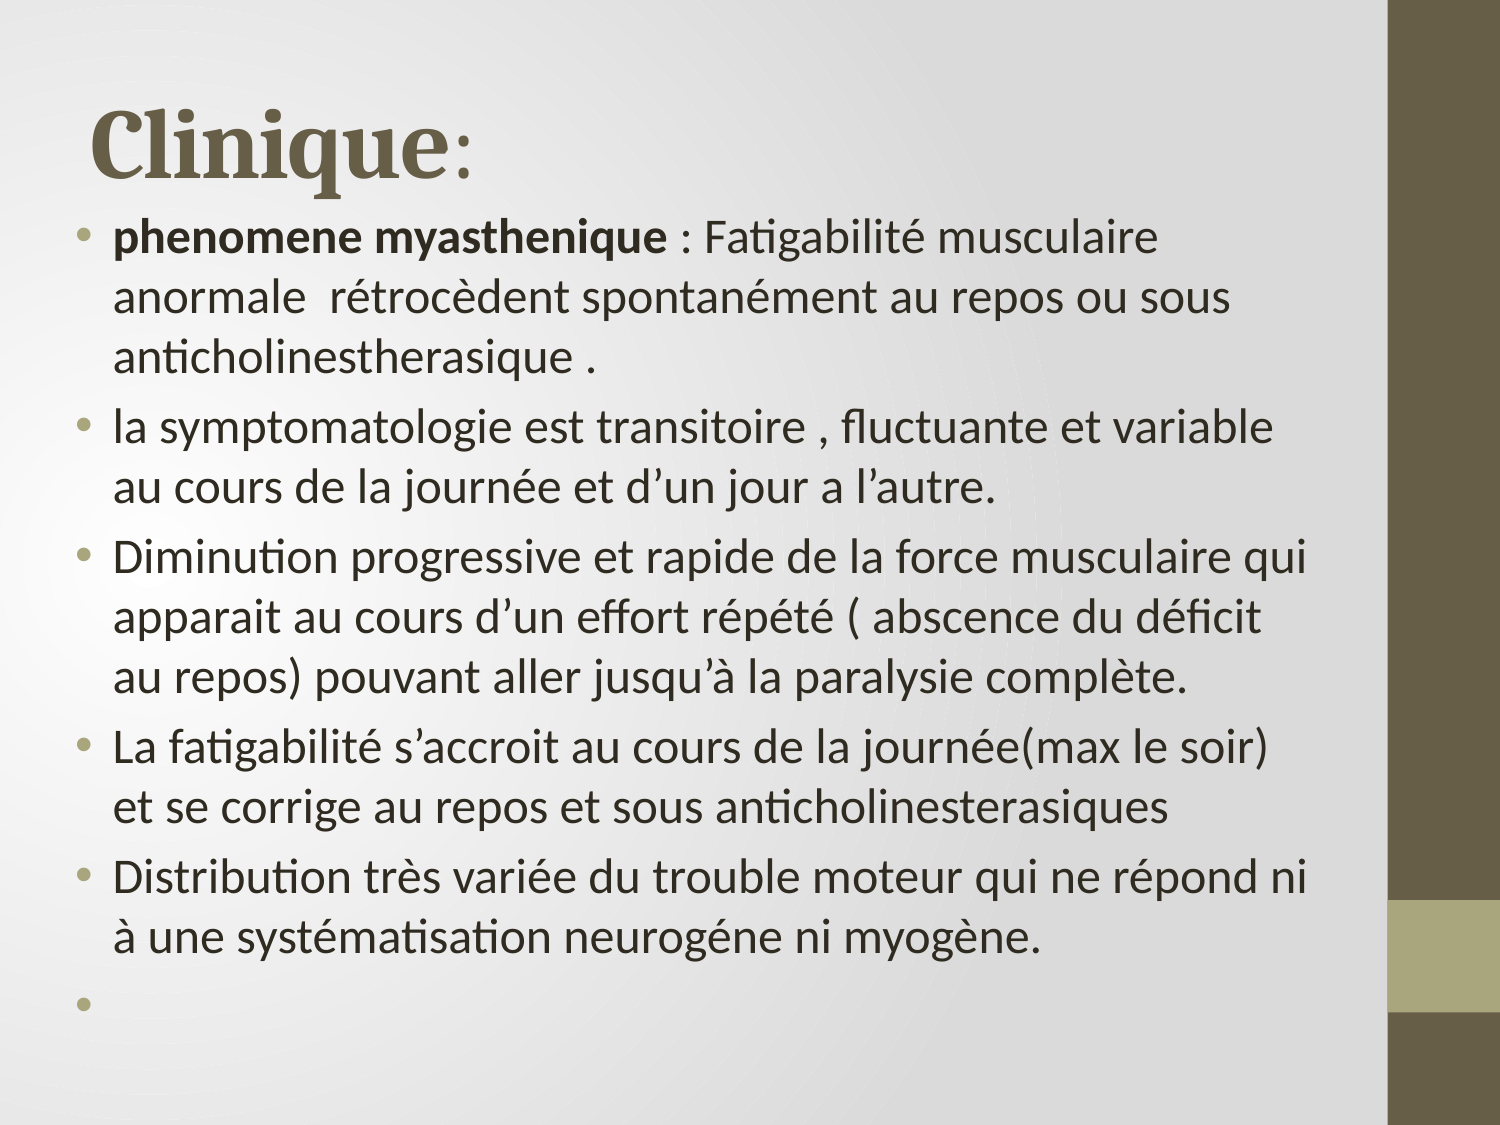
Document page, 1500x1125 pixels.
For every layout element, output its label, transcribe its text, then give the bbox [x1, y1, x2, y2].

list phenomene myasthenique : Fatigabilité musculaire anormale rétrocèdent spontanément au repos ou sous anticholinestherasique . la symptomatologie est transitoire , fluctuante et variable au cours de la journée et d’un jour a l’autre. Diminution progressive et rapide de la force musculaire qui apparait au cours d’un effort répété ( abscence du déficit au repos) pouvant aller jusqu’à la paralysie complète. La fatigabilité s’accroit au cours de la journée(max le soir) et se corrige au repos et sous anticholinesterasiques Distribution très variée du trouble moteur qui ne répond ni à une systématisation neurogéne ni myogène. [41, 196, 1325, 1094]
title Clinique: [75, 45, 1325, 196]
